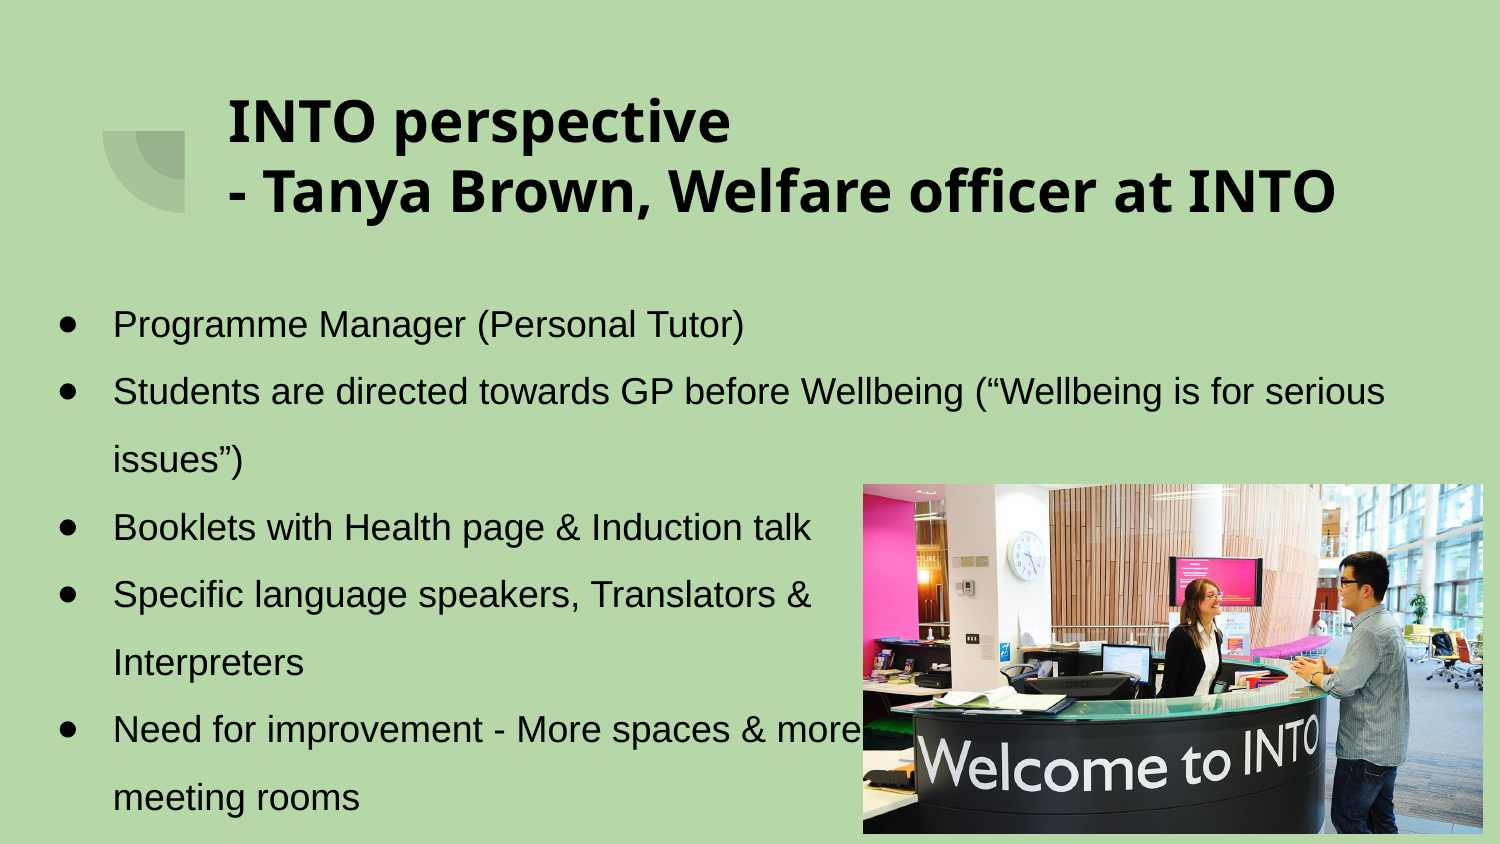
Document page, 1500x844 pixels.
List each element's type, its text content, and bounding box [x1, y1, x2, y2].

picture [863, 484, 1483, 834]
title INTO perspective - Tanya Brown, Welfare officer at INTO [213, 68, 1368, 233]
list Programme Manager (Personal Tutor) Students are directed towards GP before Wellbeing (“Wellbeing is for serious issues”) [22, 262, 1437, 436]
text_box Booklets with Health page & Induction talk Specific language speakers, Translators & Interpreters Need for improvement - More spaces & more meeting rooms [22, 465, 881, 844]
